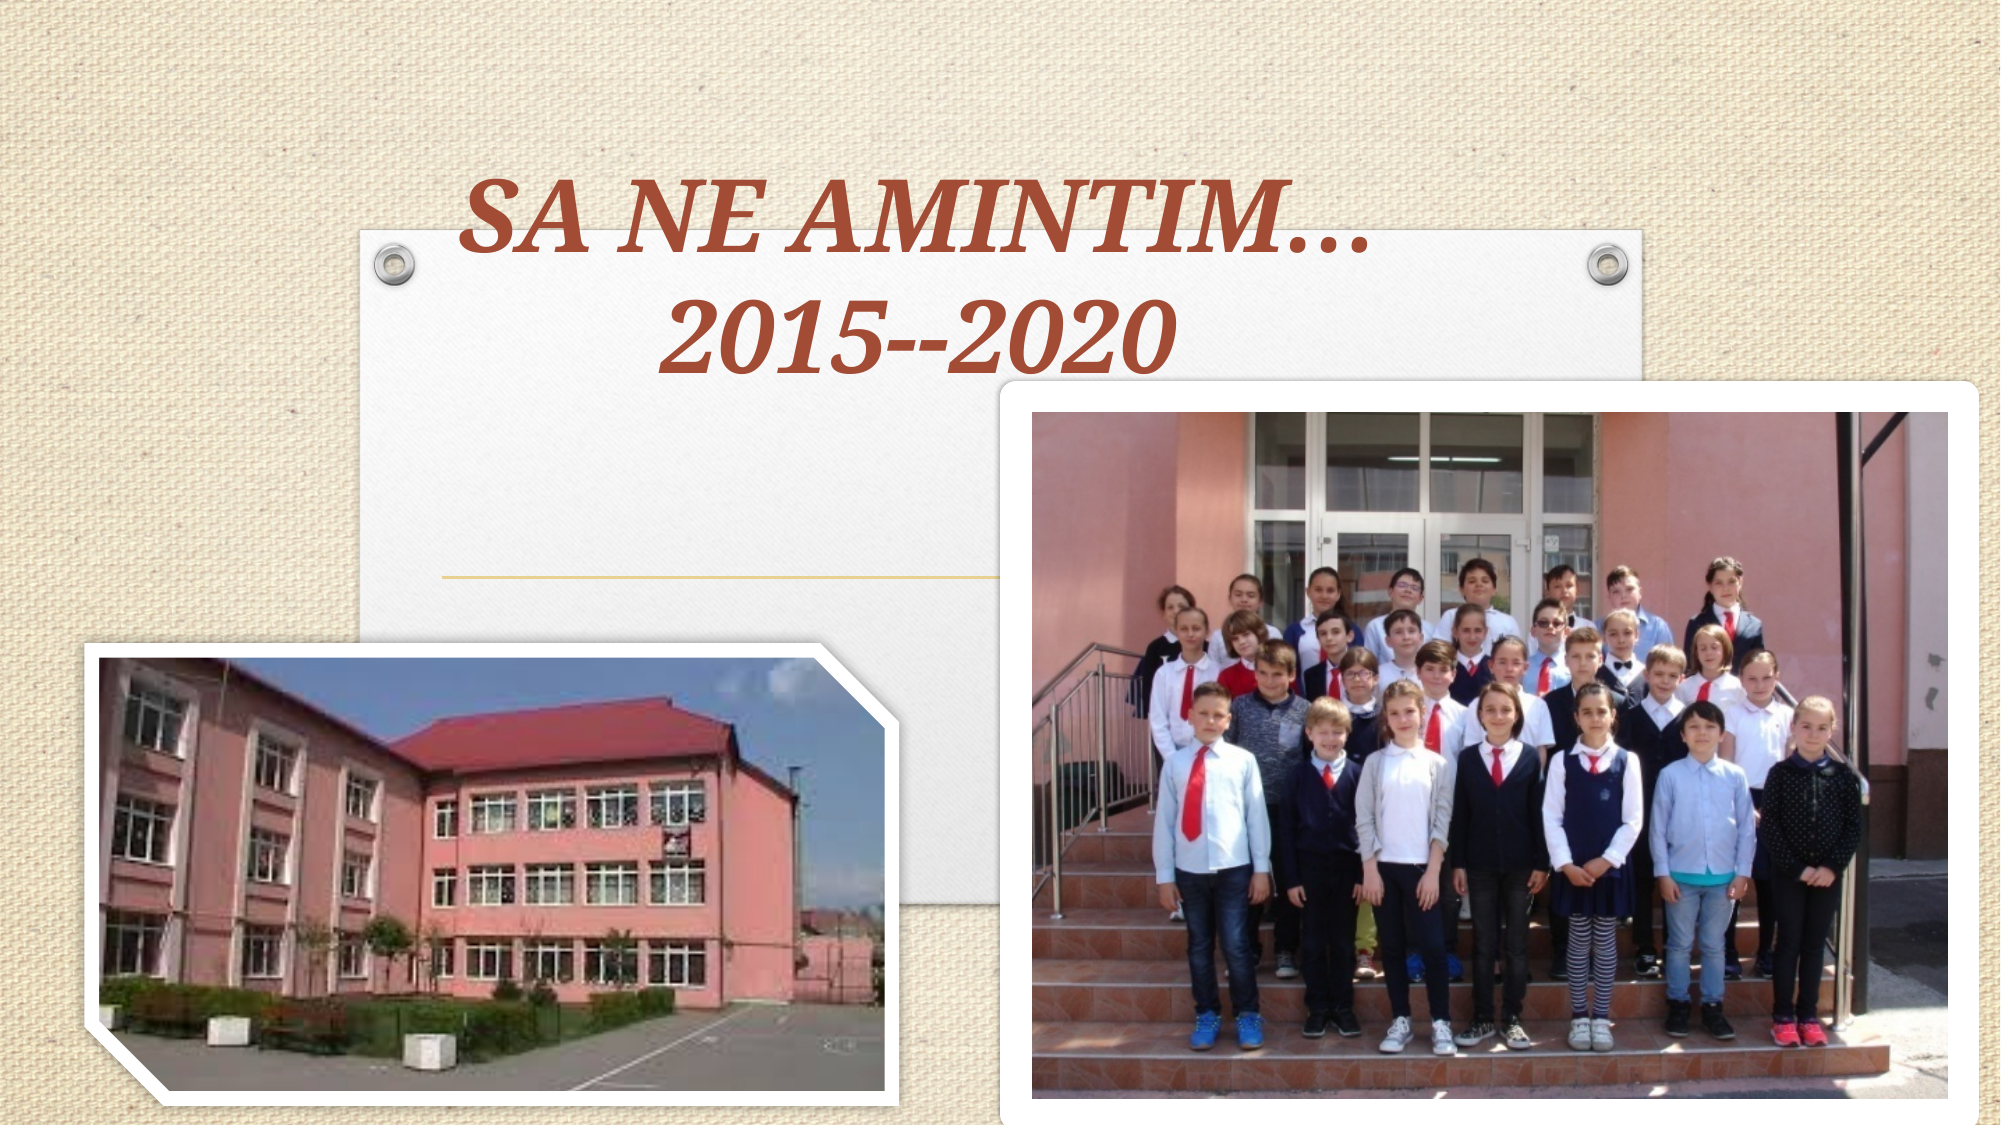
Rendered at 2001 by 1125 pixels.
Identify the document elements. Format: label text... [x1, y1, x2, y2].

picture [0, 0, 2001, 1125]
picture [1031, 411, 1949, 1099]
title Sa ne amintim… 2015--2020 [432, 104, 1404, 523]
